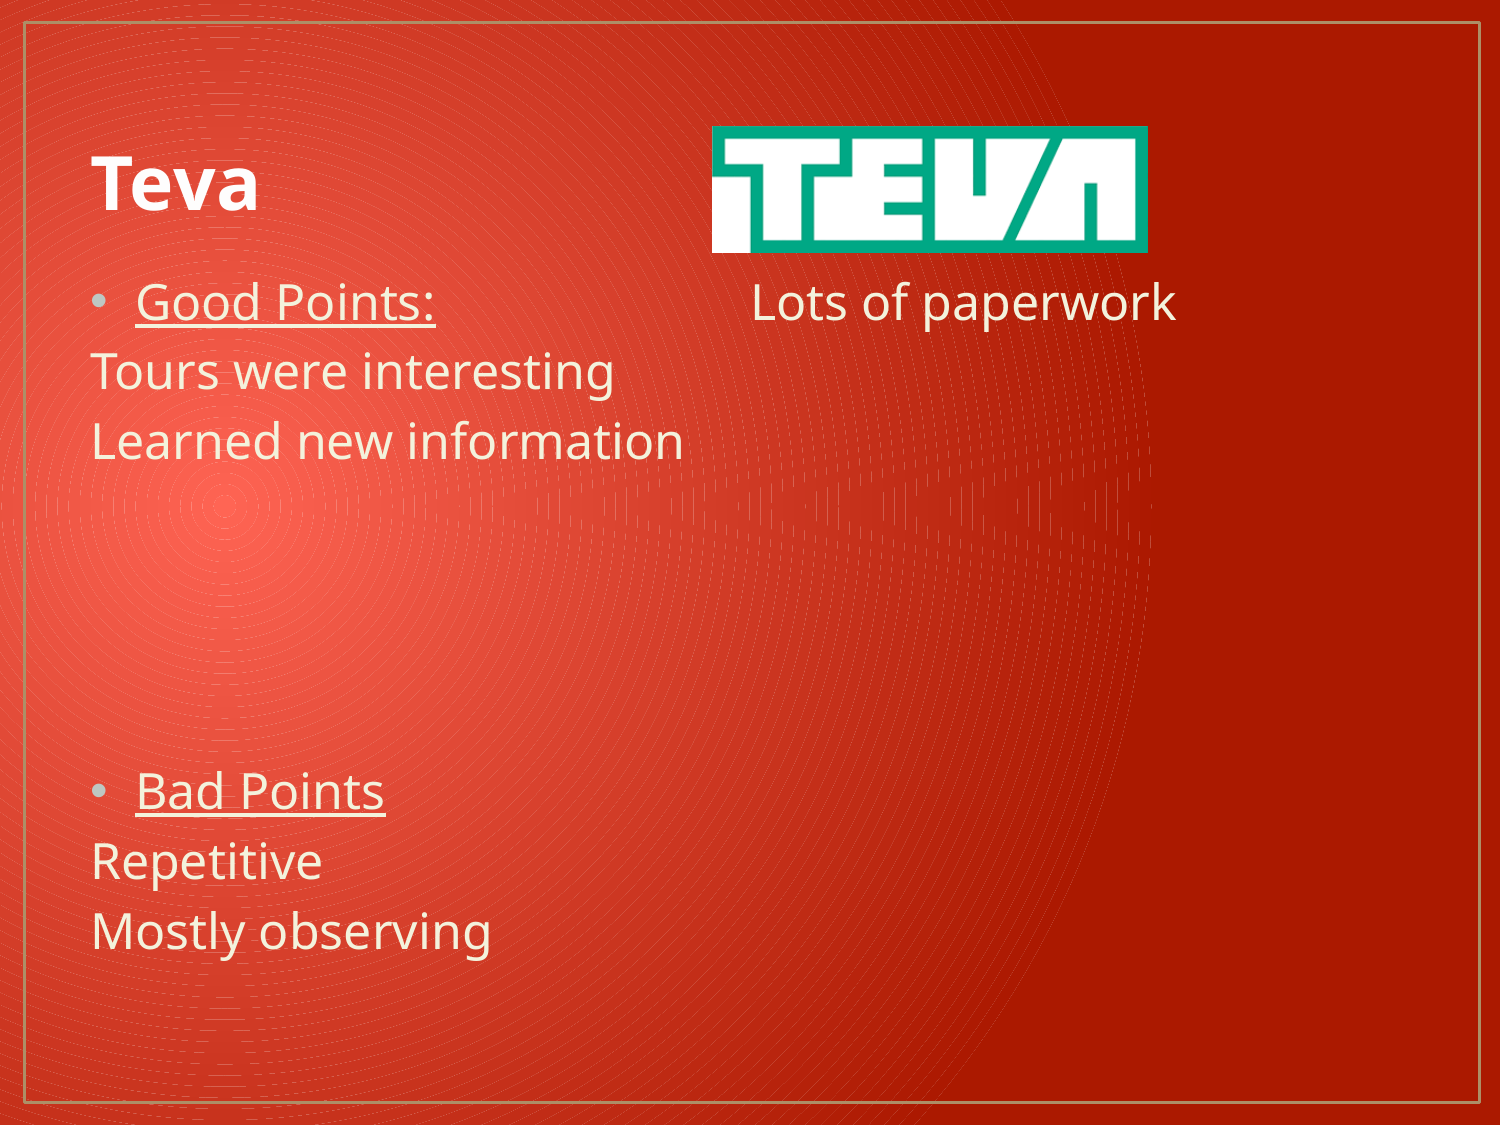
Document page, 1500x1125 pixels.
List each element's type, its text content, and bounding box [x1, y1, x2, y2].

list Good Points: Tours were interesting Learned new information Bad Points Repetitive Mostly observing Lots of paperwork [75, 262, 1425, 1005]
picture [712, 126, 1148, 254]
title Teva [75, 45, 1425, 233]
